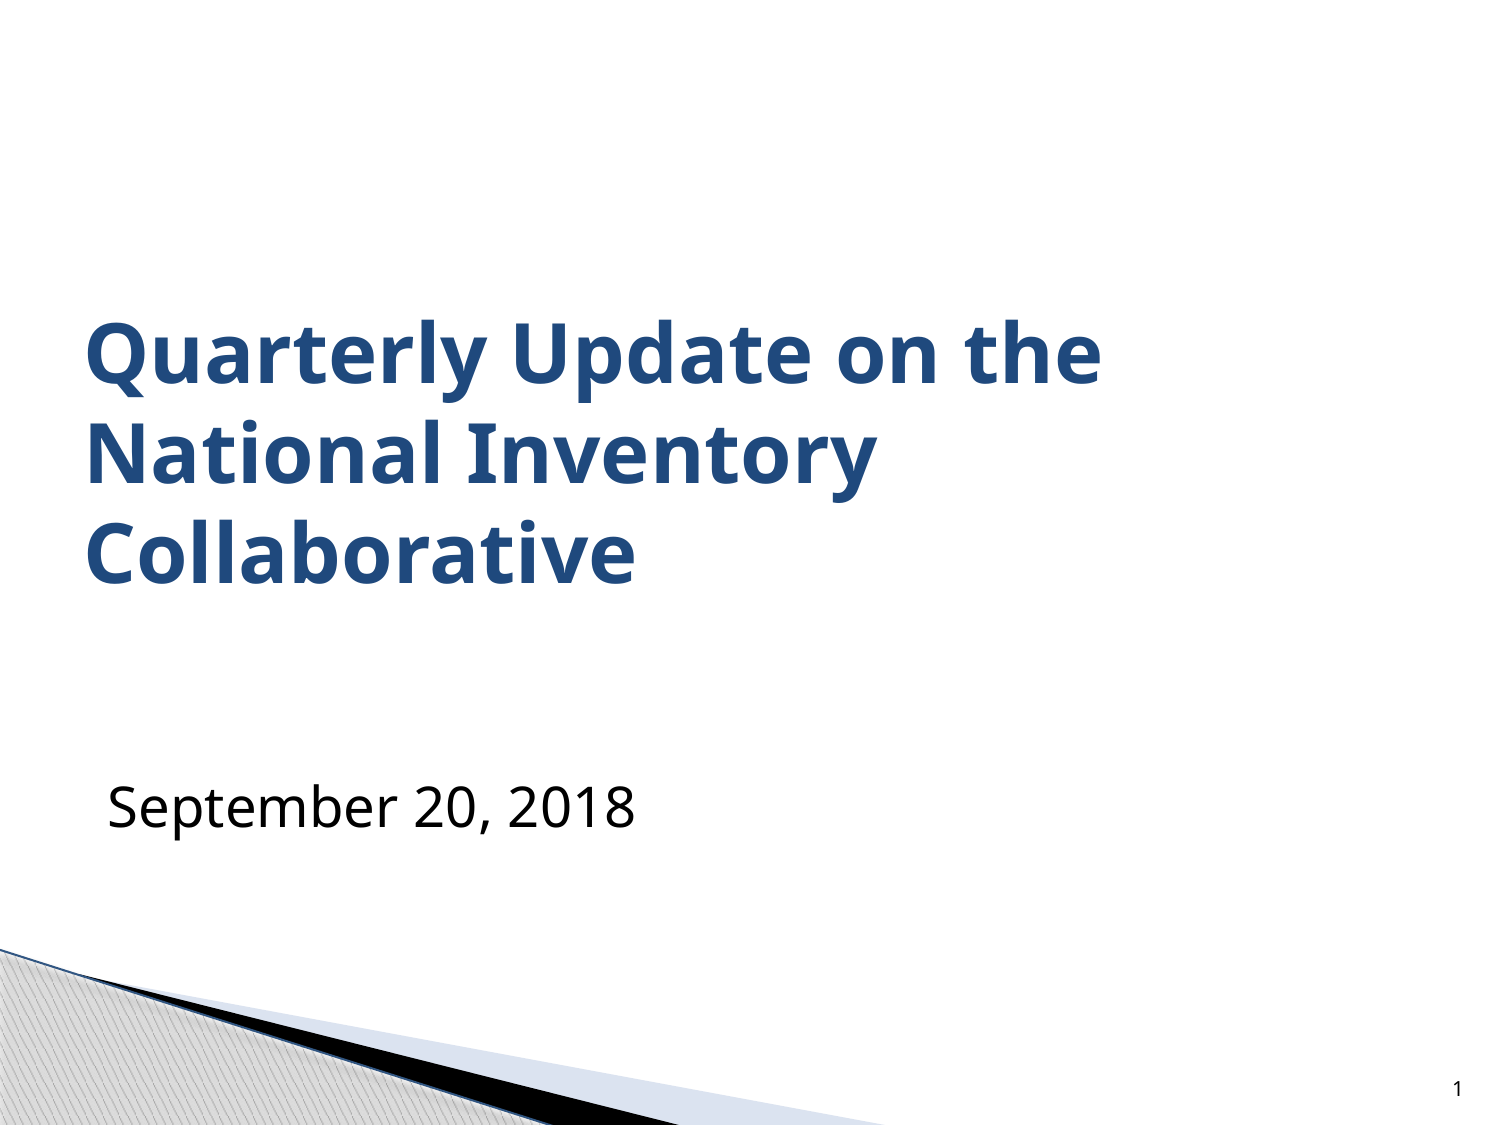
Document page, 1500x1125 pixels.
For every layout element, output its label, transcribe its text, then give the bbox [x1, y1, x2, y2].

list September 20, 2018 [75, 687, 1425, 1013]
title Quarterly Update on the National Inventory Collaborative [68, 299, 1419, 600]
slide_number 1 [1418, 1051, 1479, 1112]
